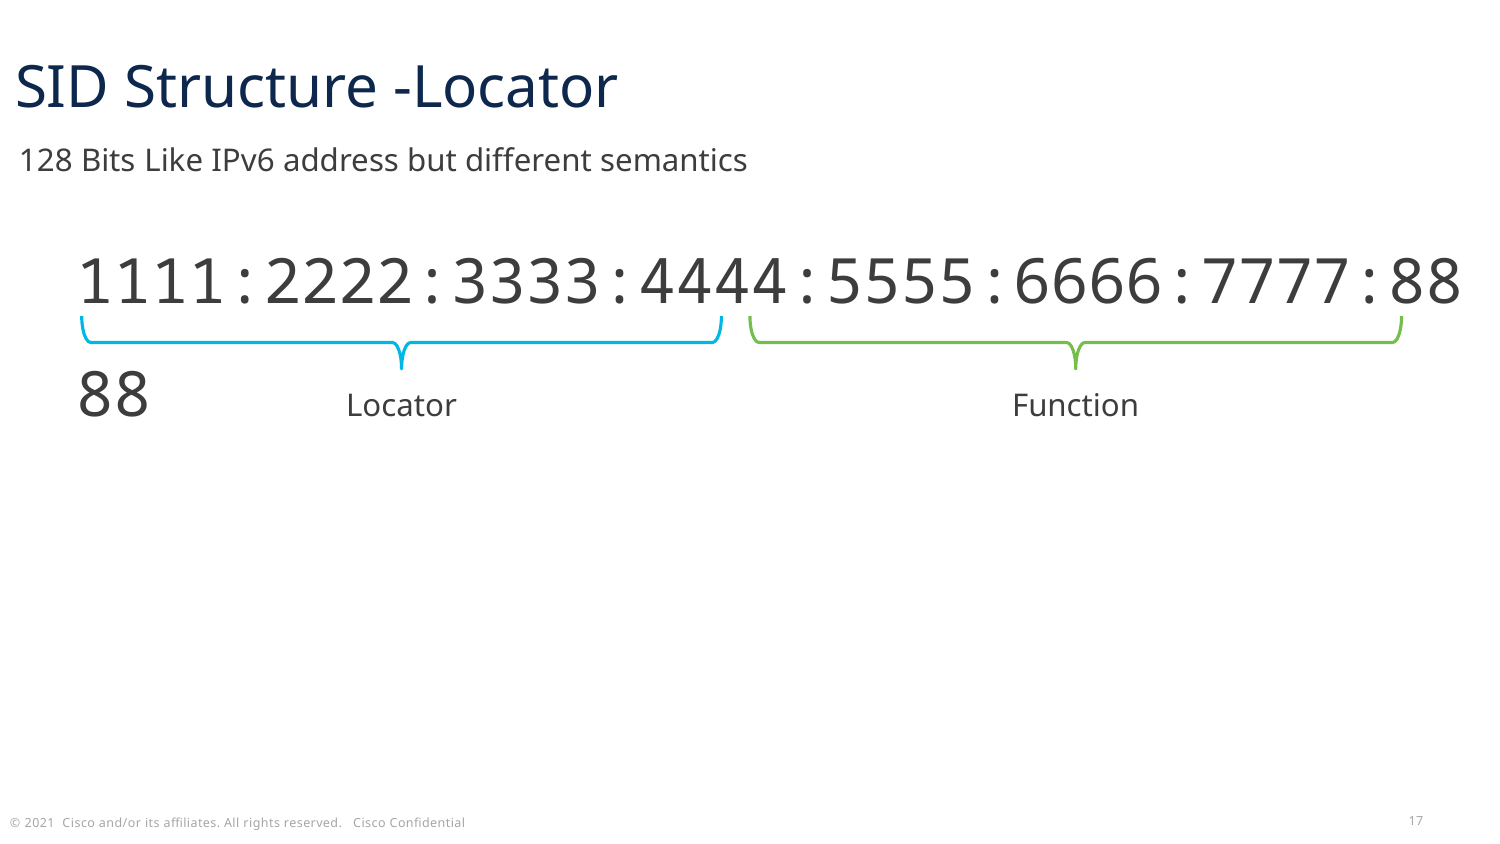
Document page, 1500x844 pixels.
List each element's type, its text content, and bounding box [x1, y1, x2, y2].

text_box 128 Bits Like IPv6 address but different semantics [4, 114, 764, 186]
text_box Function [969, 359, 1182, 430]
text_box [80, 316, 723, 359]
text_box [749, 316, 1403, 359]
text_box 1111:2222:3333:4444:5555:6666:7777:8888 [61, 196, 1500, 436]
title SID Structure -Locator [0, 31, 1355, 152]
text_box Locator [295, 359, 508, 430]
